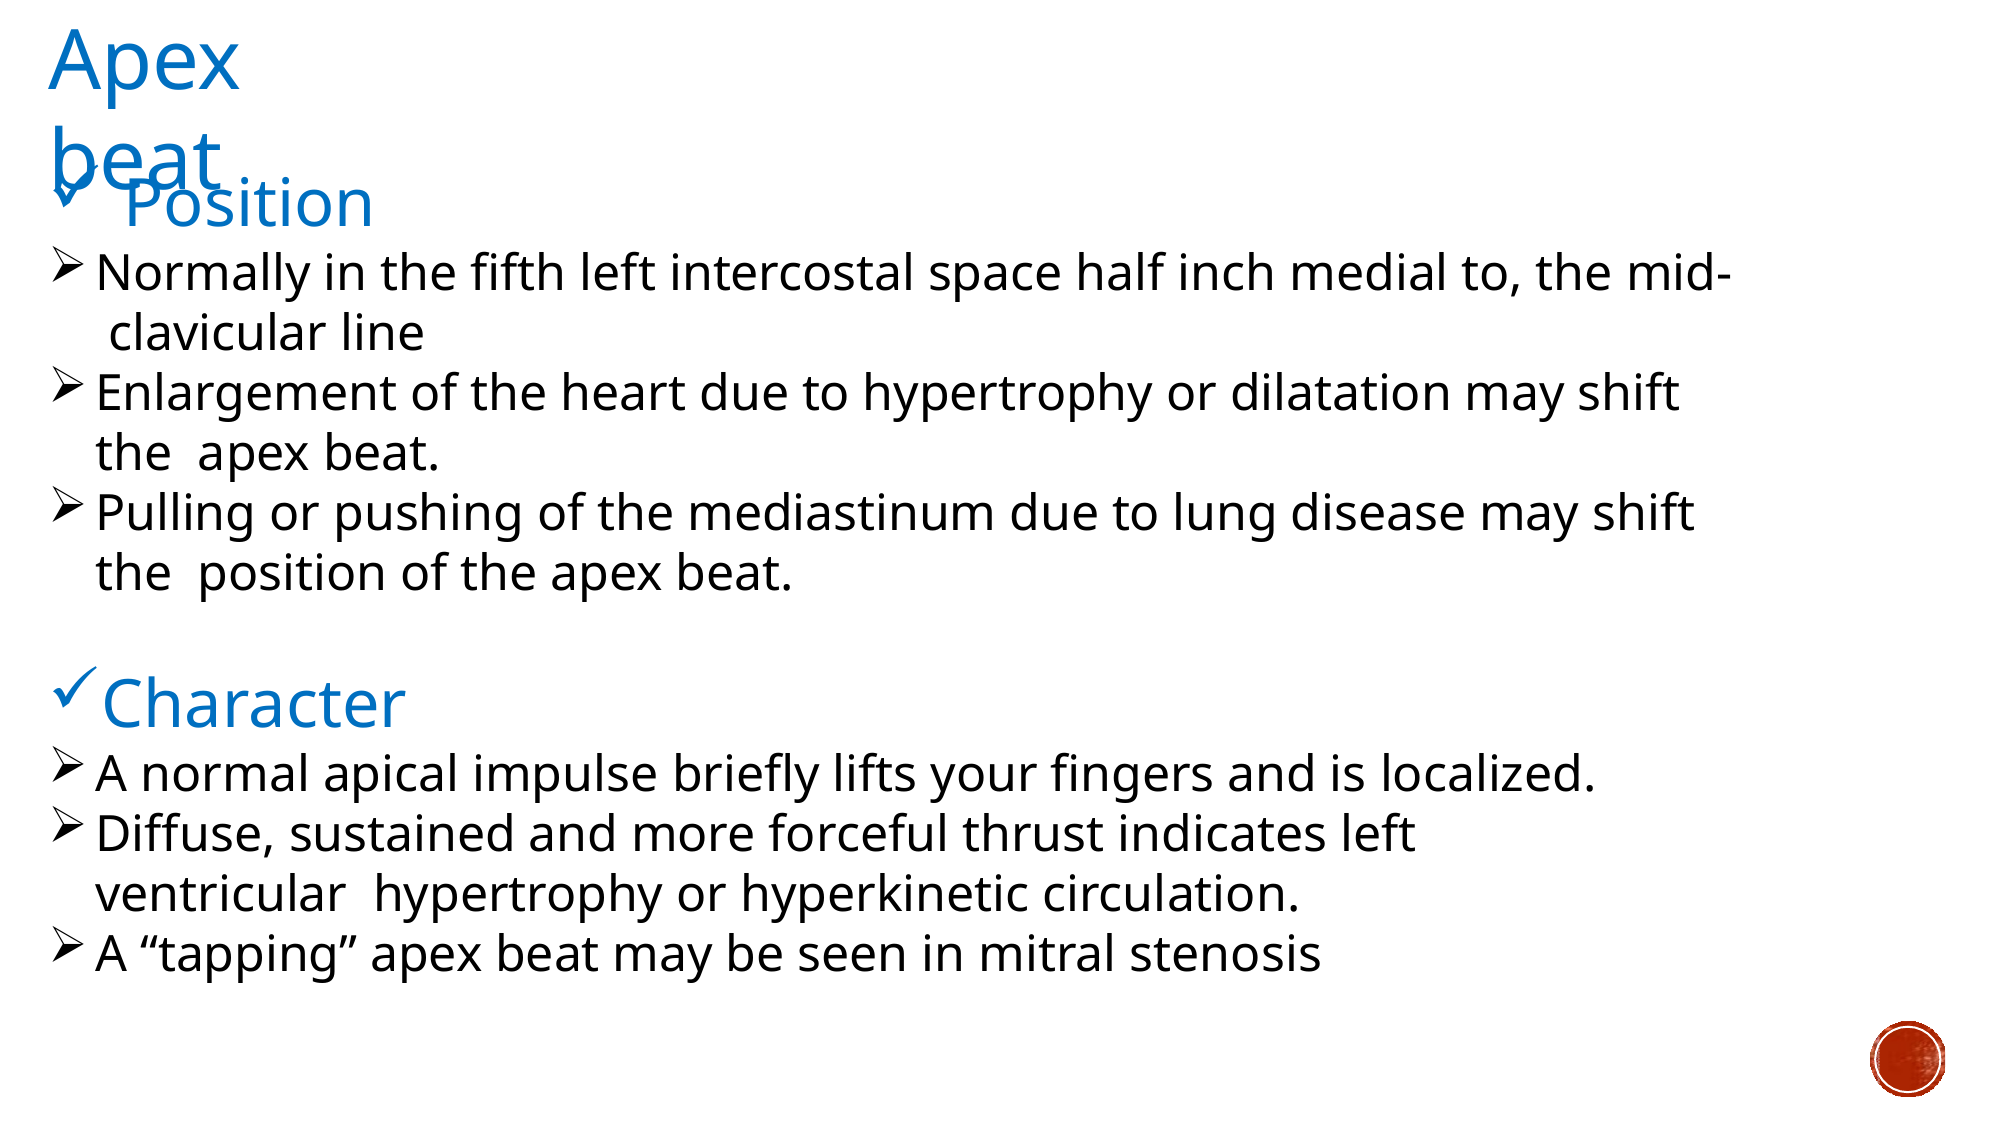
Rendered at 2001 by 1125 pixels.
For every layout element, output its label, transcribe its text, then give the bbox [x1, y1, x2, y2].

text_box Position Normally in the fifth left intercostal space half inch medial to, the mid- clavicular line Enlargement of the heart due to hypertrophy or dilatation may shift the apex beat. Pulling or pushing of the mediastinum due to lung disease may shift the position of the apex beat. Character A normal apical impulse briefly lifts your fingers and is localized. Diffuse, sustained and more forceful thrust indicates left ventricular hypertrophy or hyperkinetic circulation. A “tapping” apex beat may be seen in mitral stenosis [46, 158, 1766, 981]
picture [1870, 1021, 1946, 1097]
title Apex beat [46, 4, 435, 158]
